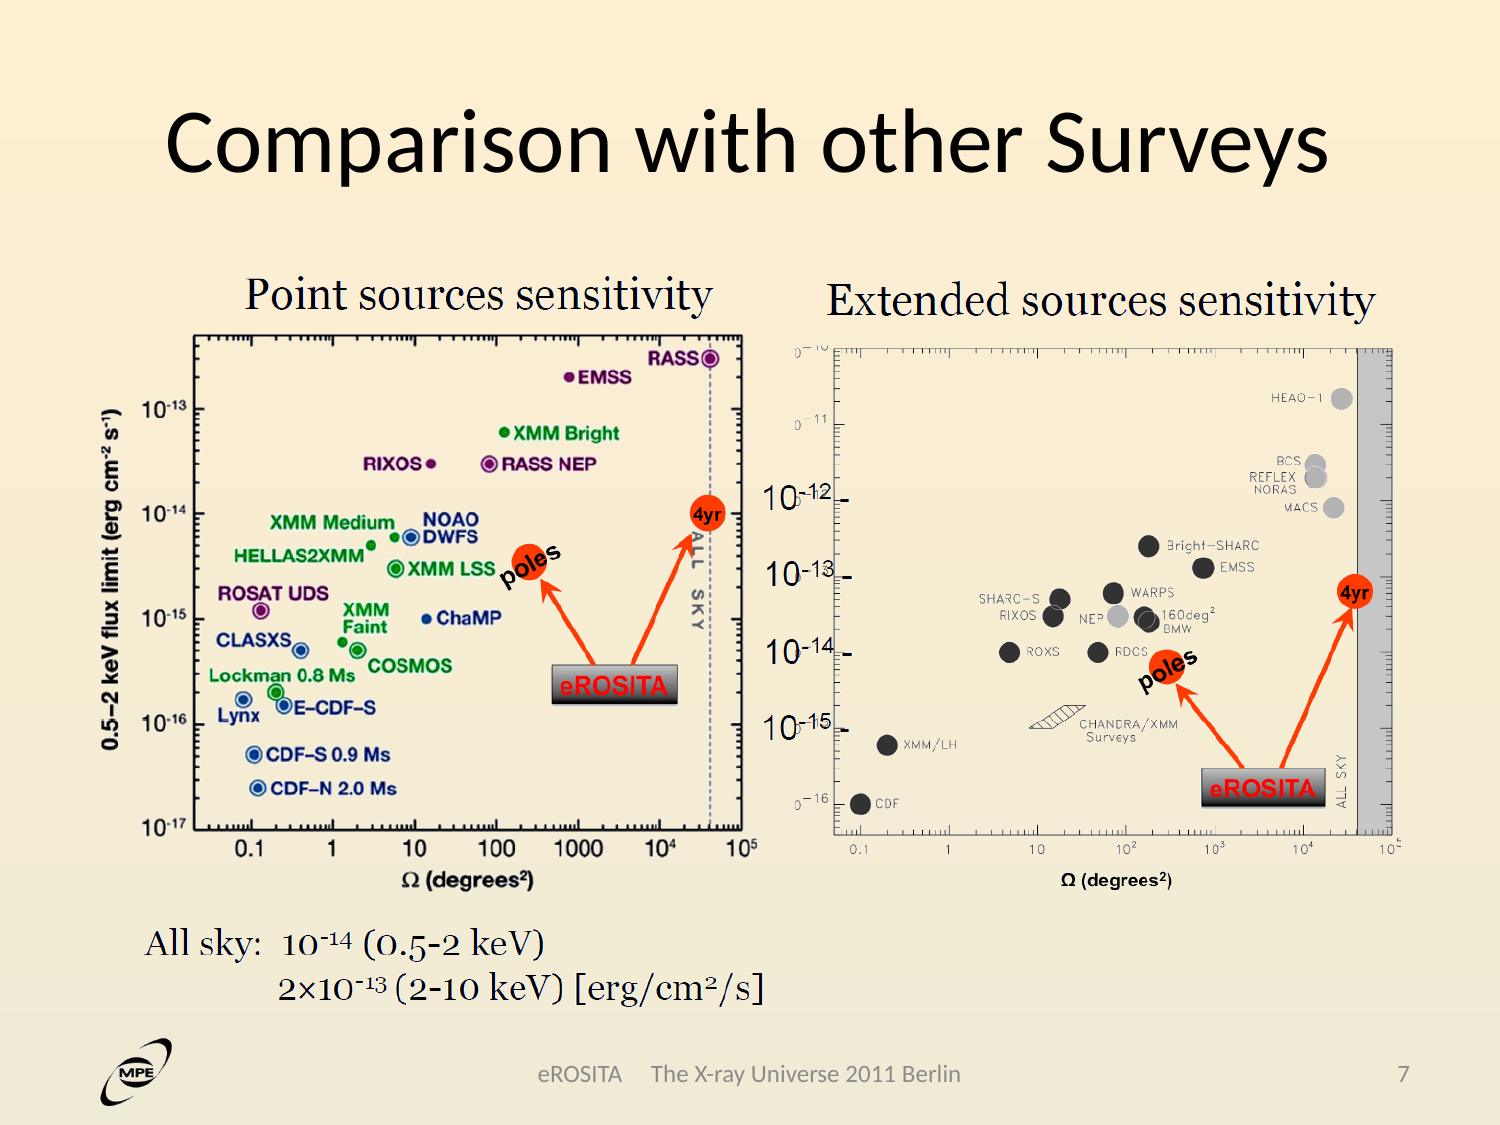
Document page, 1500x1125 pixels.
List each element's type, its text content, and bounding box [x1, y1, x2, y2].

picture [100, 1038, 172, 1106]
picture [72, 255, 1425, 1025]
footer eROSITA The X-ray Universe 2011 Berlin [301, 1042, 1199, 1103]
slide_number 7 [1340, 1042, 1425, 1103]
text_box Comparison with other Surveys [150, 73, 1348, 199]
